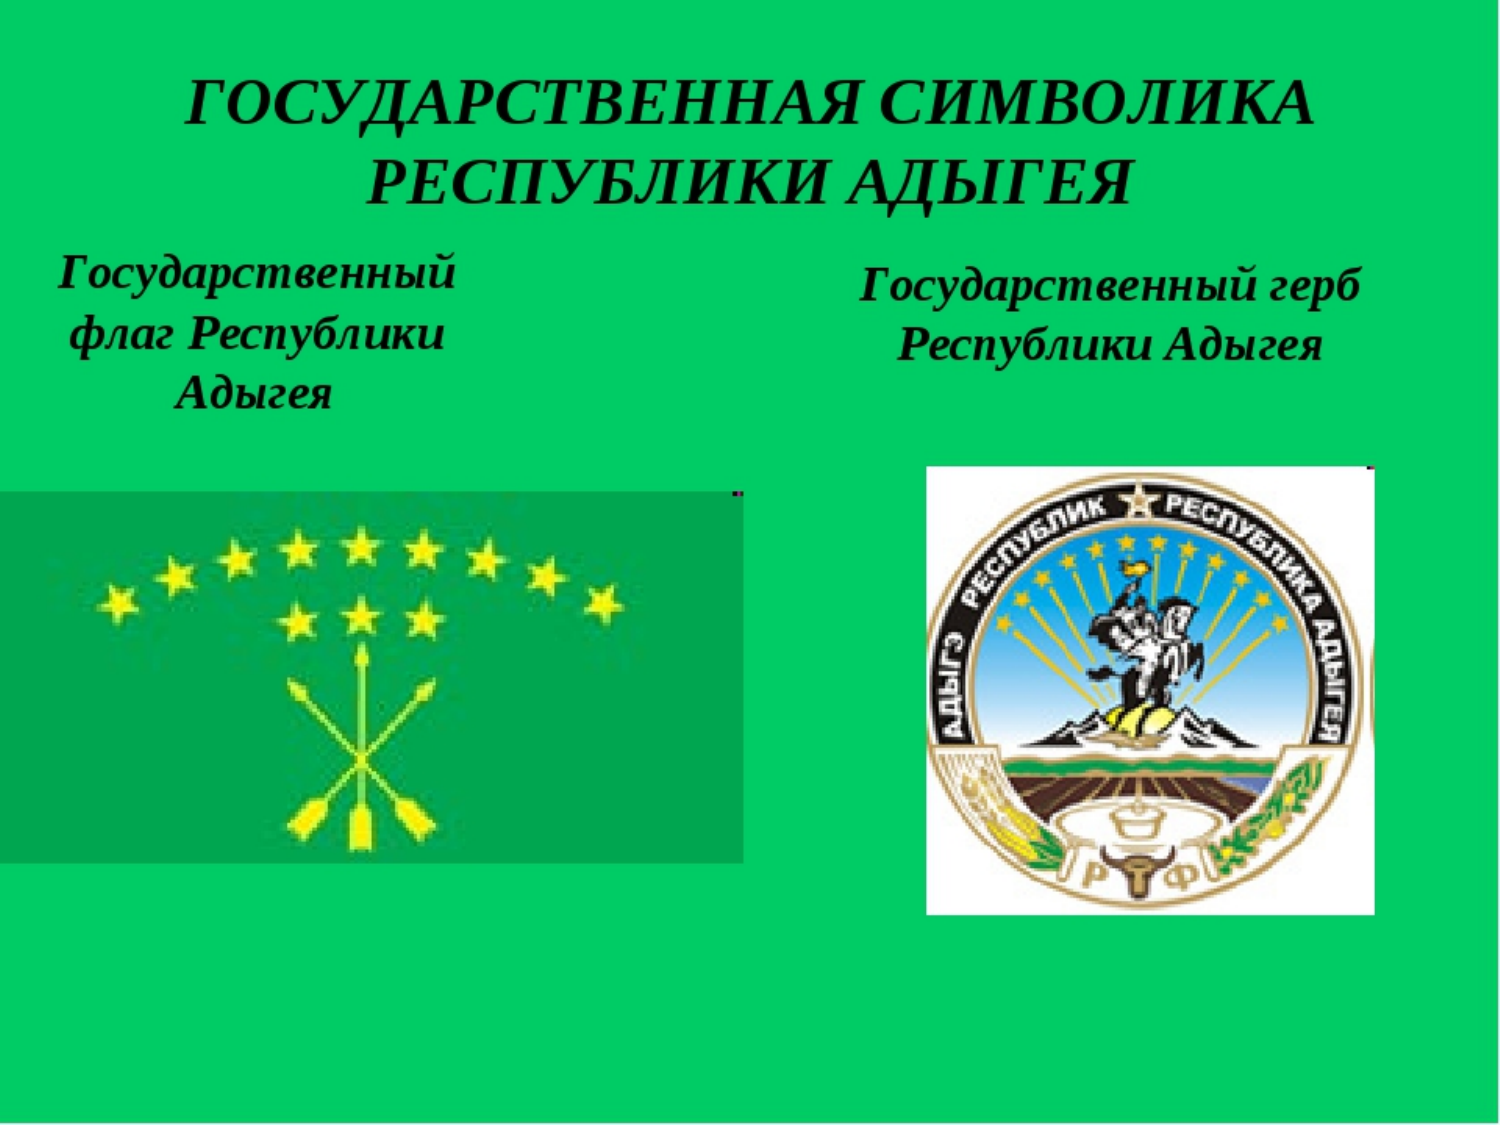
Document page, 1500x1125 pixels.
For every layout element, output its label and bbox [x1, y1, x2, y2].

list [0, 0, 1500, 1125]
